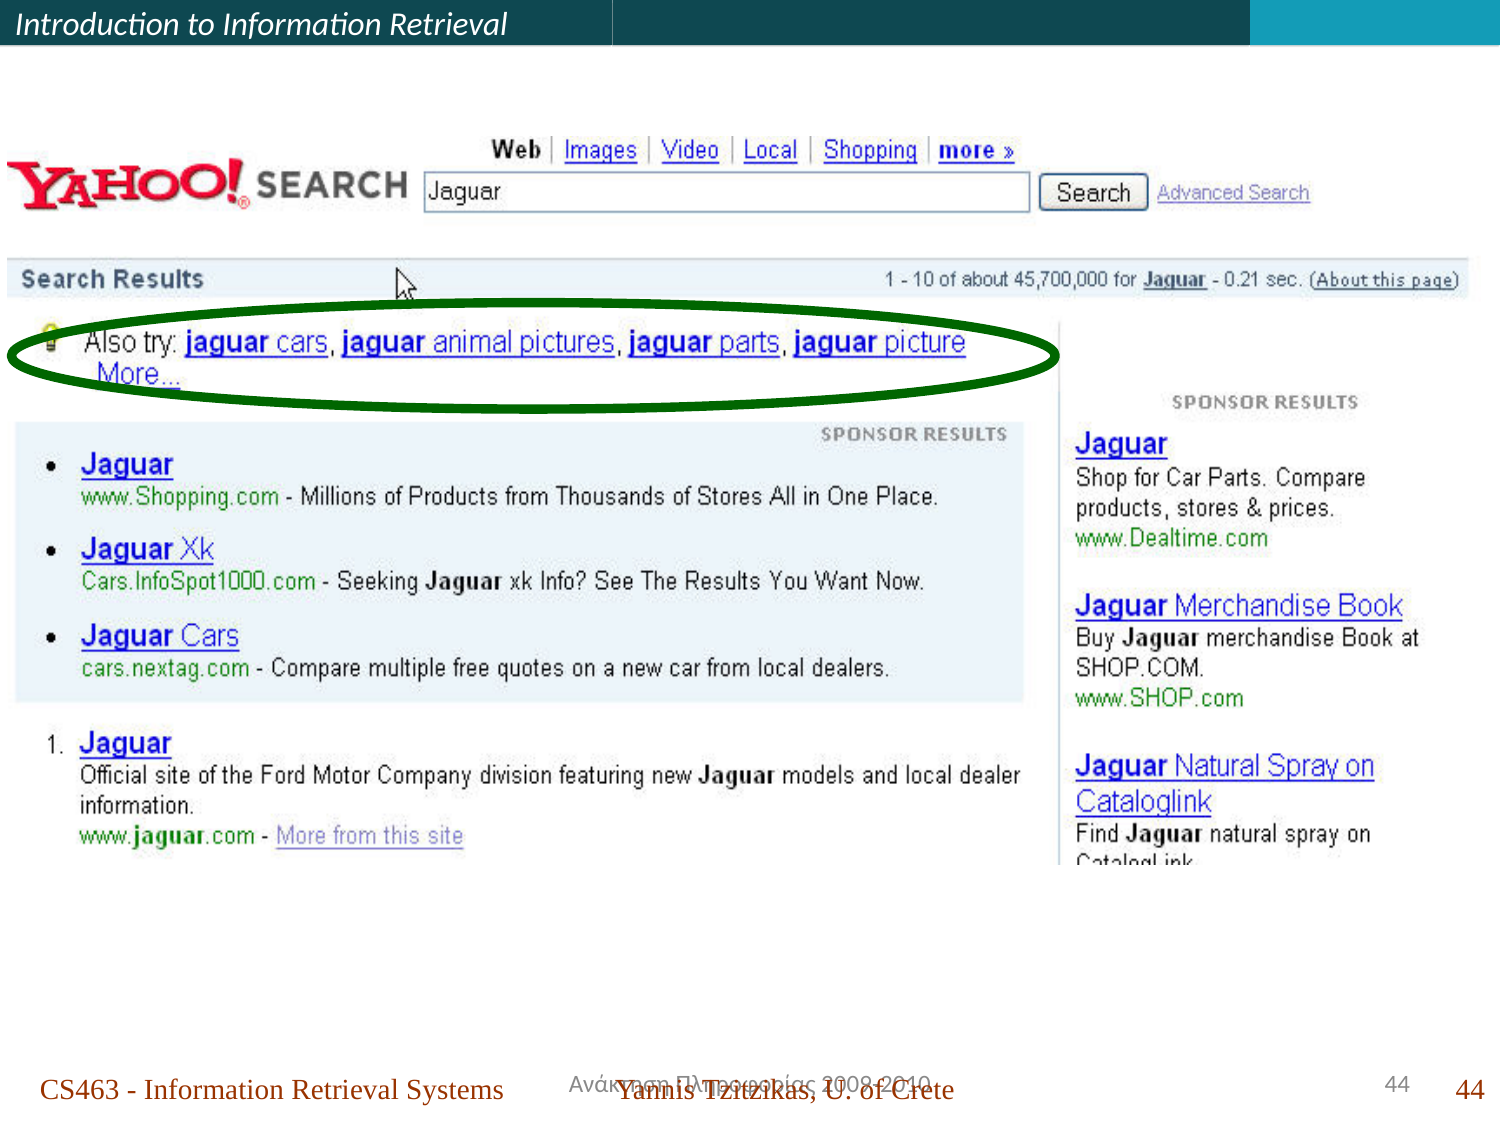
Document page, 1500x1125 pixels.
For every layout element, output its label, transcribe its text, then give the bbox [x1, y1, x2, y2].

slide_number 44 [1074, 1062, 1425, 1103]
text_box Yannis Tzitzikas, U. of Crete [599, 1062, 1166, 1100]
text_box CS463 - Information Retrieval Systems [24, 1062, 599, 1100]
picture [7, 136, 1481, 866]
text_box 44 [1187, 1062, 1500, 1100]
